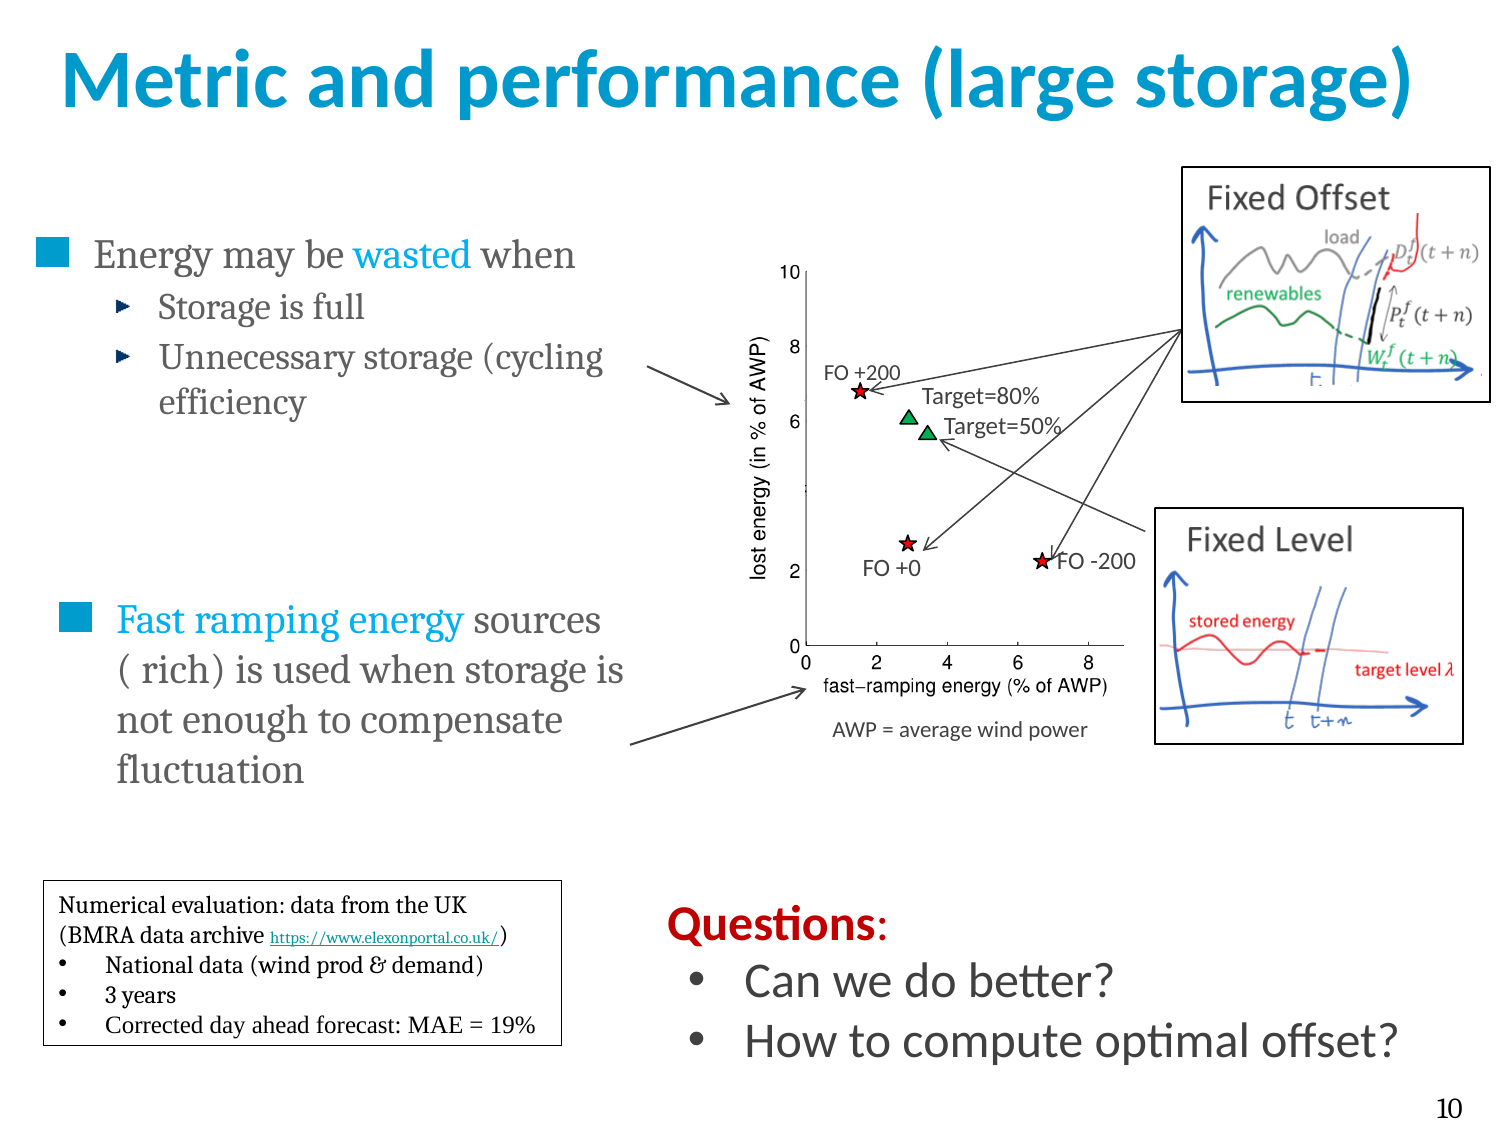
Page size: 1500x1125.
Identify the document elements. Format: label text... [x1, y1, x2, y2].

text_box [629, 688, 807, 746]
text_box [899, 372, 1465, 746]
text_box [792, 162, 1491, 590]
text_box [650, 882, 1445, 1078]
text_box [646, 365, 731, 405]
text_box AWP = average wind power [815, 713, 896, 750]
footer 10 [1399, 1082, 1500, 1125]
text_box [730, 240, 894, 706]
picture [111, 345, 130, 363]
text_box Numerical evaluation: data from the UK (BMRA data archive https://www.elexonportal.co.uk/) National data (wind prod & demand) 3 years Corrected day ahead forecast: MAE = 19% [43, 880, 562, 1046]
picture [111, 295, 130, 313]
title Metric and performance (large storage) [17, 0, 1460, 150]
